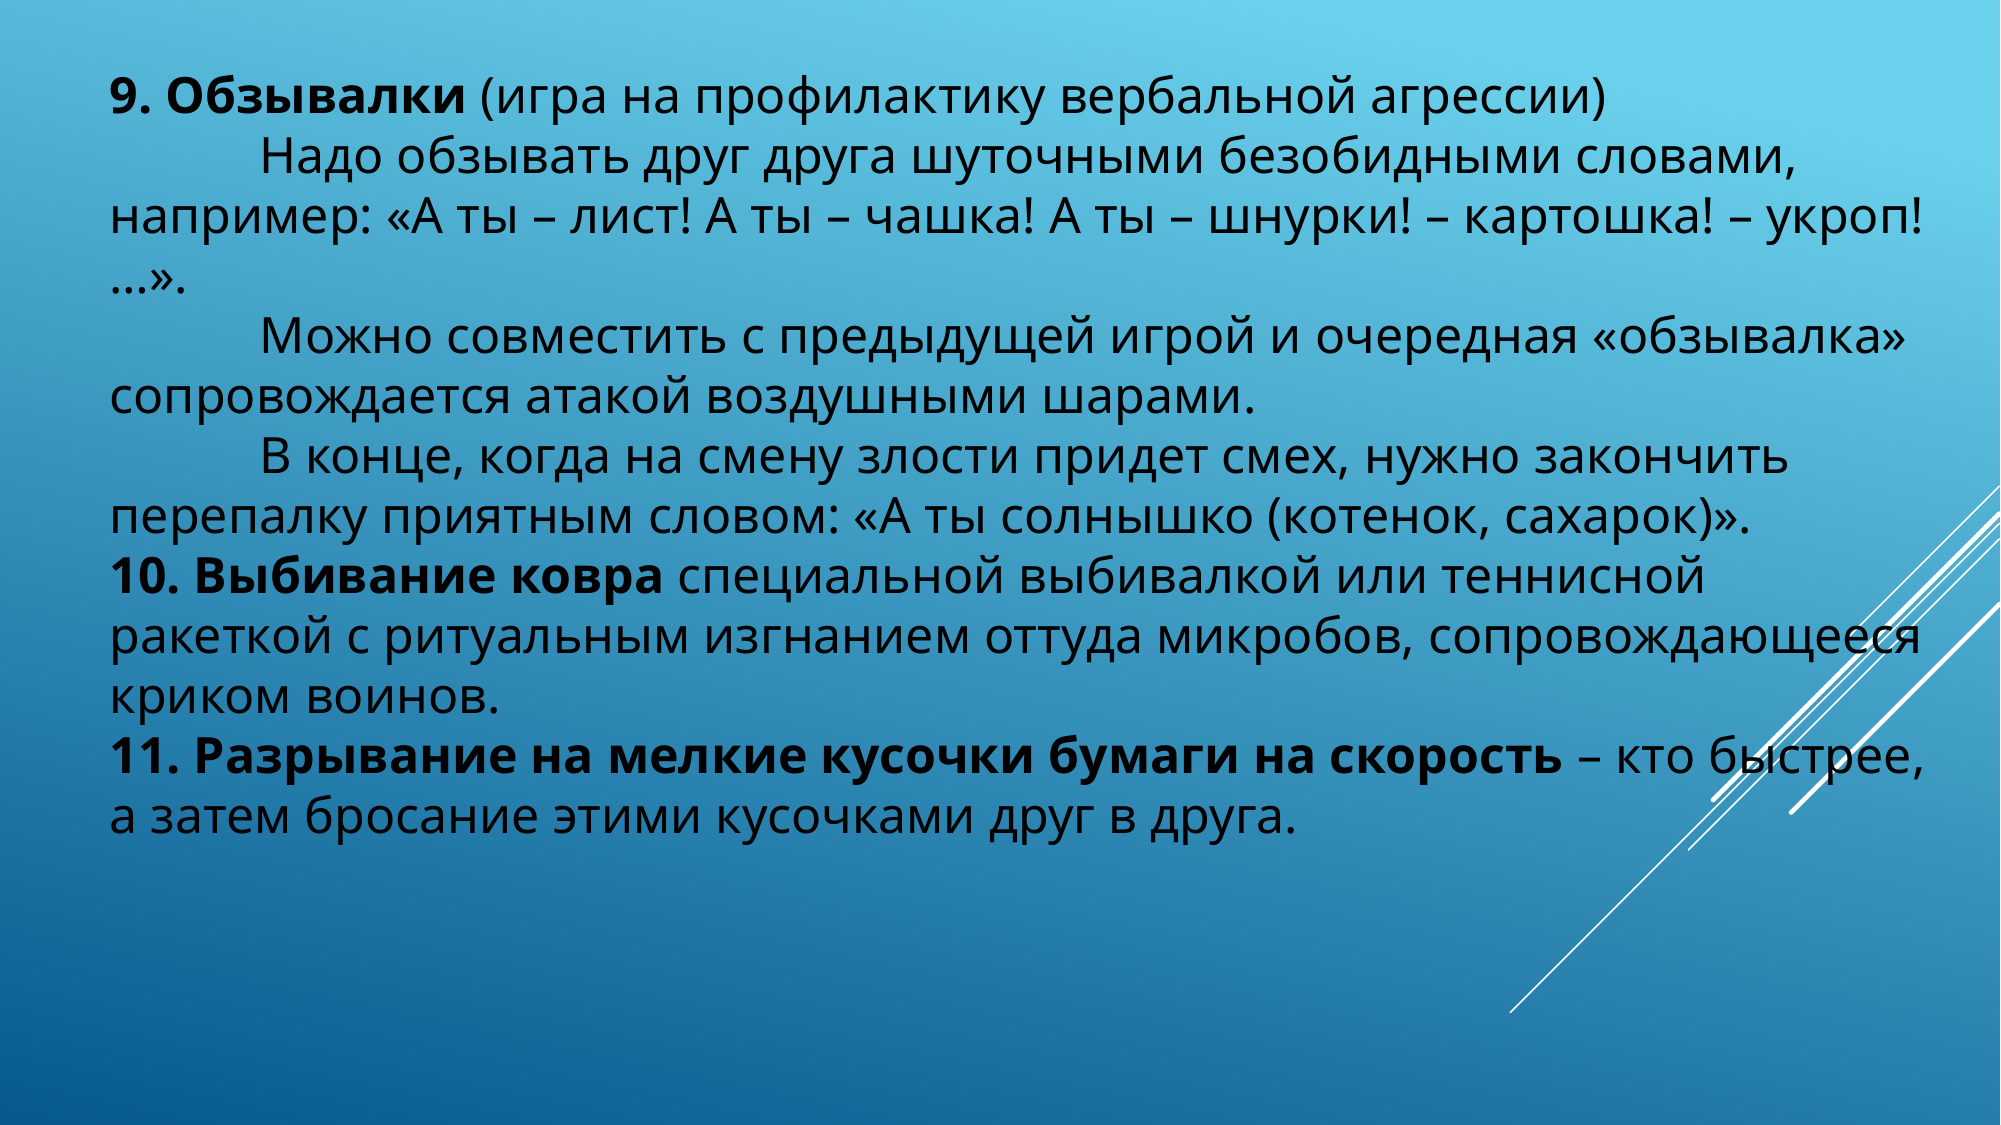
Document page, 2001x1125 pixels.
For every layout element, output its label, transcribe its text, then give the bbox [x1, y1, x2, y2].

text_box 9. Обзывалки (игра на профилактику вербальной агрессии) Надо обзывать друг друга шуточными безобидными словами, например: «А ты – лист! А ты – чашка! А ты – шнурки! – картошка! – укроп! …». Можно совместить с предыдущей игрой и очередная «обзывалка» сопровождается атакой воздушными шарами. В конце, когда на смену злости придет смех, нужно закончить перепалку приятным словом: «А ты солнышко (котенок, сахарок)». 10. Выбивание ковра специальной выбивалкой или теннисной ракеткой с ритуальным изгнанием оттуда микробов, сопровождающееся криком воинов. 11. Разрывание на мелкие кусочки бумаги на скорость – кто быстрее, а затем бросание этими кусочками друг в друга. [95, 56, 1950, 852]
